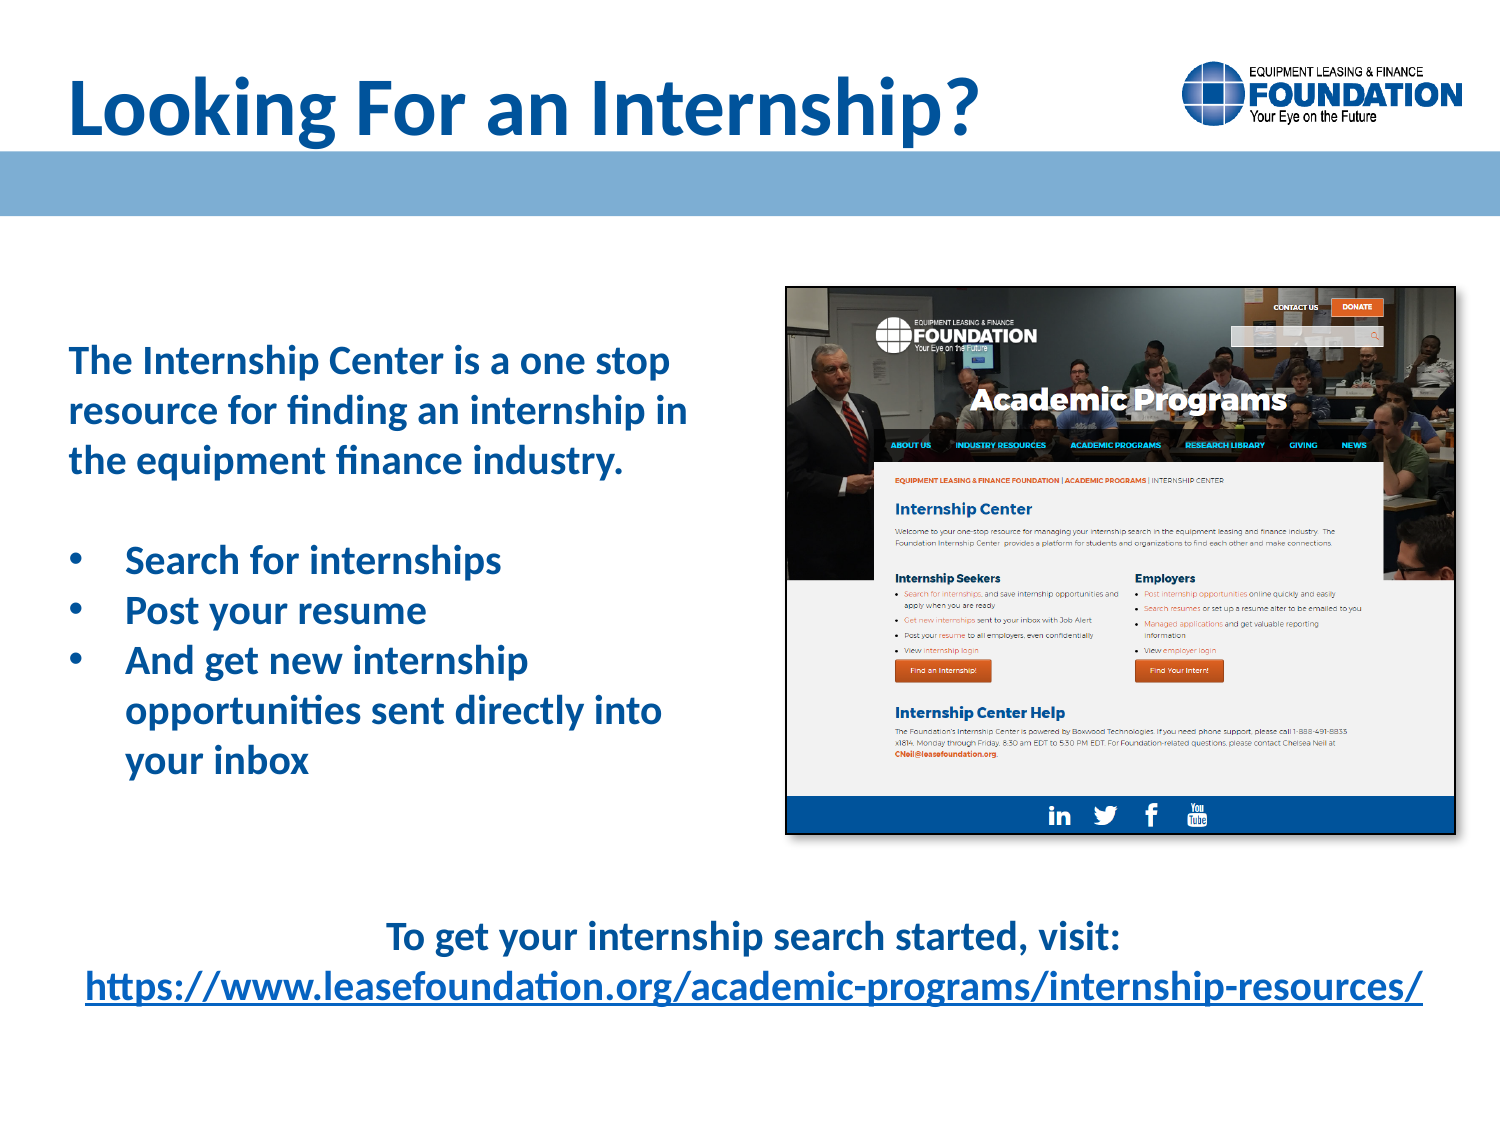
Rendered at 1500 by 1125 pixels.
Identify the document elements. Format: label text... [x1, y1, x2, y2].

text_box Looking For an Internship? [53, 45, 1184, 160]
text_box To get your internship search started, visit: https://www.leasefoundation.org/academic-programs/internship-resources/ [54, 901, 1454, 1017]
picture [1184, 61, 1462, 126]
text_box The Internship Center is a one stop resource for finding an internship in the equipment finance industry. Search for internships Post your resume And get new internship opportunities sent directly into your inbox [54, 325, 719, 791]
picture [786, 288, 1454, 833]
